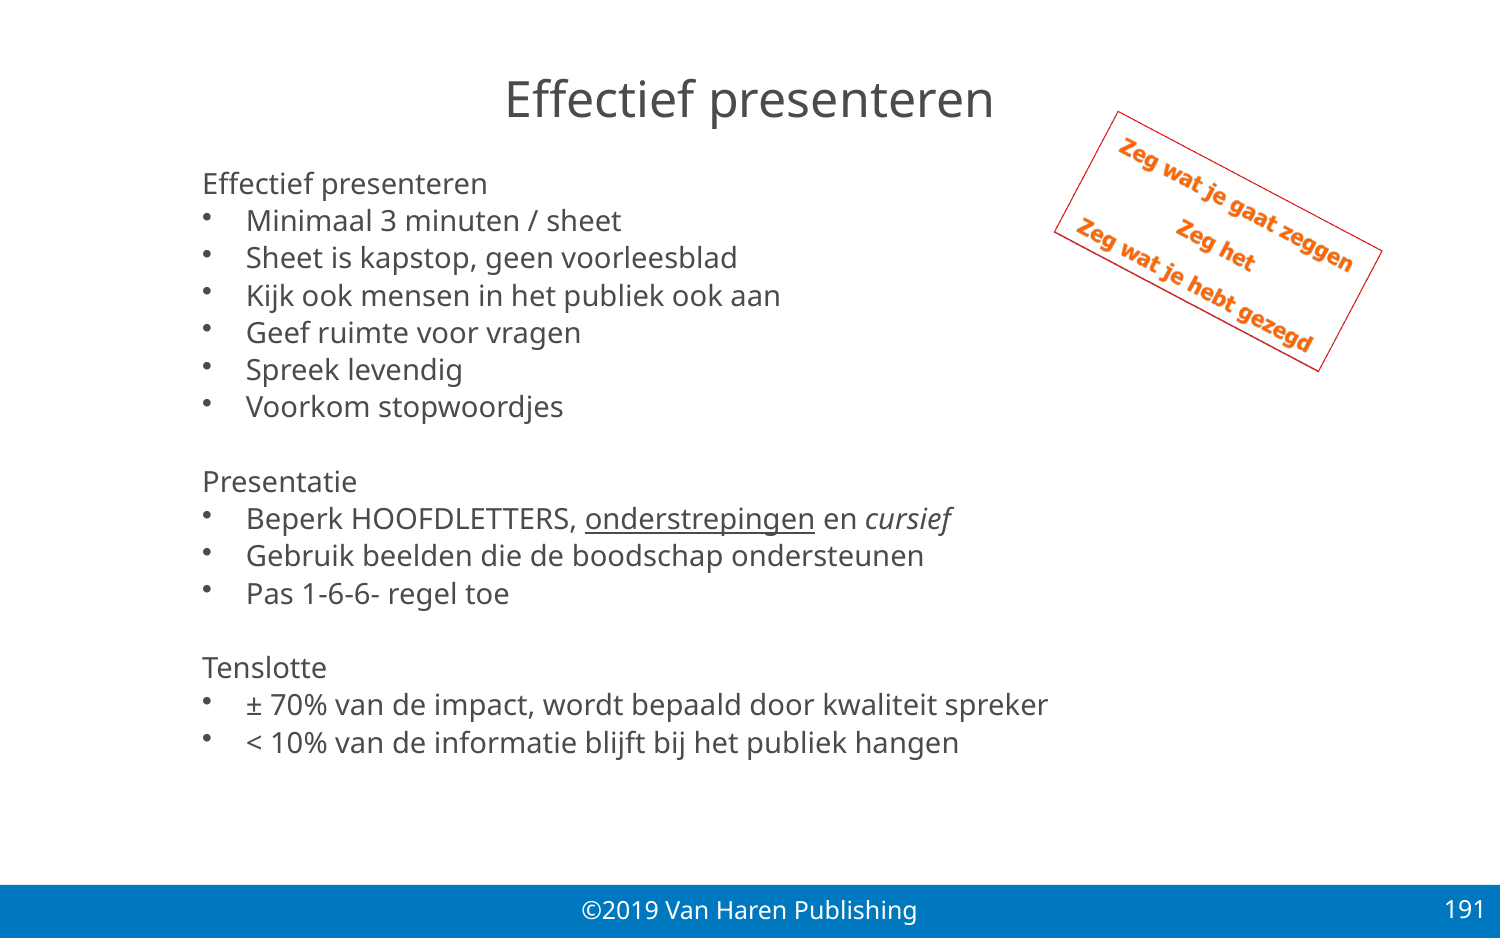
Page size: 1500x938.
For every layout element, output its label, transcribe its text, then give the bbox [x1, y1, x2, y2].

title Effectief presenteren [188, 45, 1312, 150]
list Effectief presenteren Minimaal 3 minuten / sheet Sheet is kapstop, geen voorleesblad Kijk ook mensen in het publiek ook aan Geef ruimte voor vragen Spreek levendig Voorkom stopwoordjes Presentatie Beperk HOOFDLETTERS, onderstrepingen en cursief Gebruik beelden die de boodschap ondersteunen Pas 1-6-6- regel toe Tenslotte ± 70% van de impact, wordt bepaald door kwaliteit spreker < 10% van de informatie blijft bij het publiek hangen [187, 161, 1313, 780]
slide_number 191 [1188, 884, 1500, 938]
picture [1051, 111, 1382, 377]
